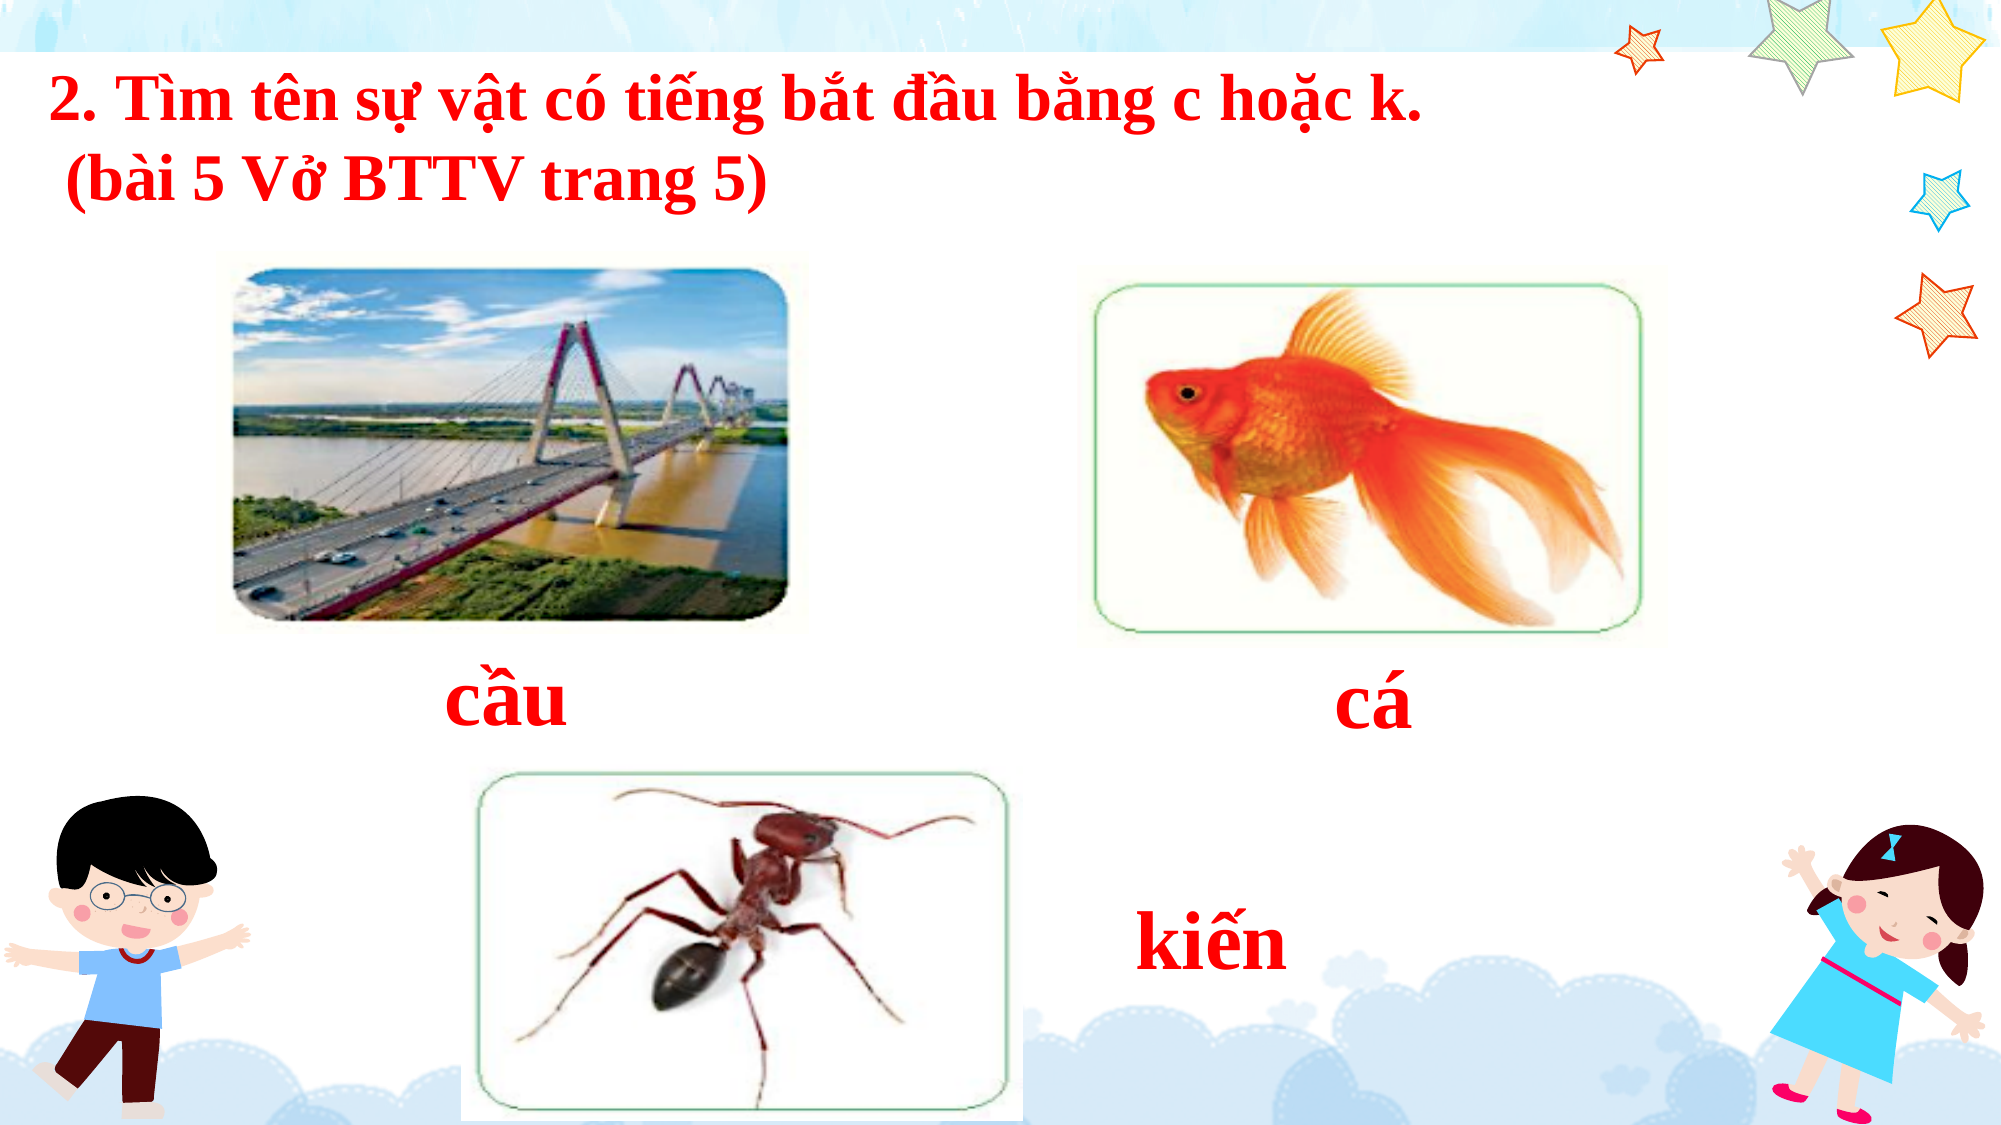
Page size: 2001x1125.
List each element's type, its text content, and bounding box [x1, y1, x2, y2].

text_box [1627, 52, 1665, 76]
text_box cầu [324, 634, 689, 750]
text_box [1909, 169, 1971, 233]
text_box [1893, 271, 1979, 360]
picture [0, 756, 2001, 1125]
text_box [1747, 52, 1856, 97]
text_box 2. Tìm tên sự vật có tiếng bắt đầu bằng c hoặc k. (bài 5 Vở BTTV trang 5) [28, 52, 1627, 304]
text_box cá [1191, 648, 1557, 753]
text_box kiến [1029, 879, 1395, 948]
picture [216, 251, 809, 634]
text_box [1893, 52, 1976, 104]
picture [1076, 265, 1668, 648]
picture [0, 0, 2000, 52]
